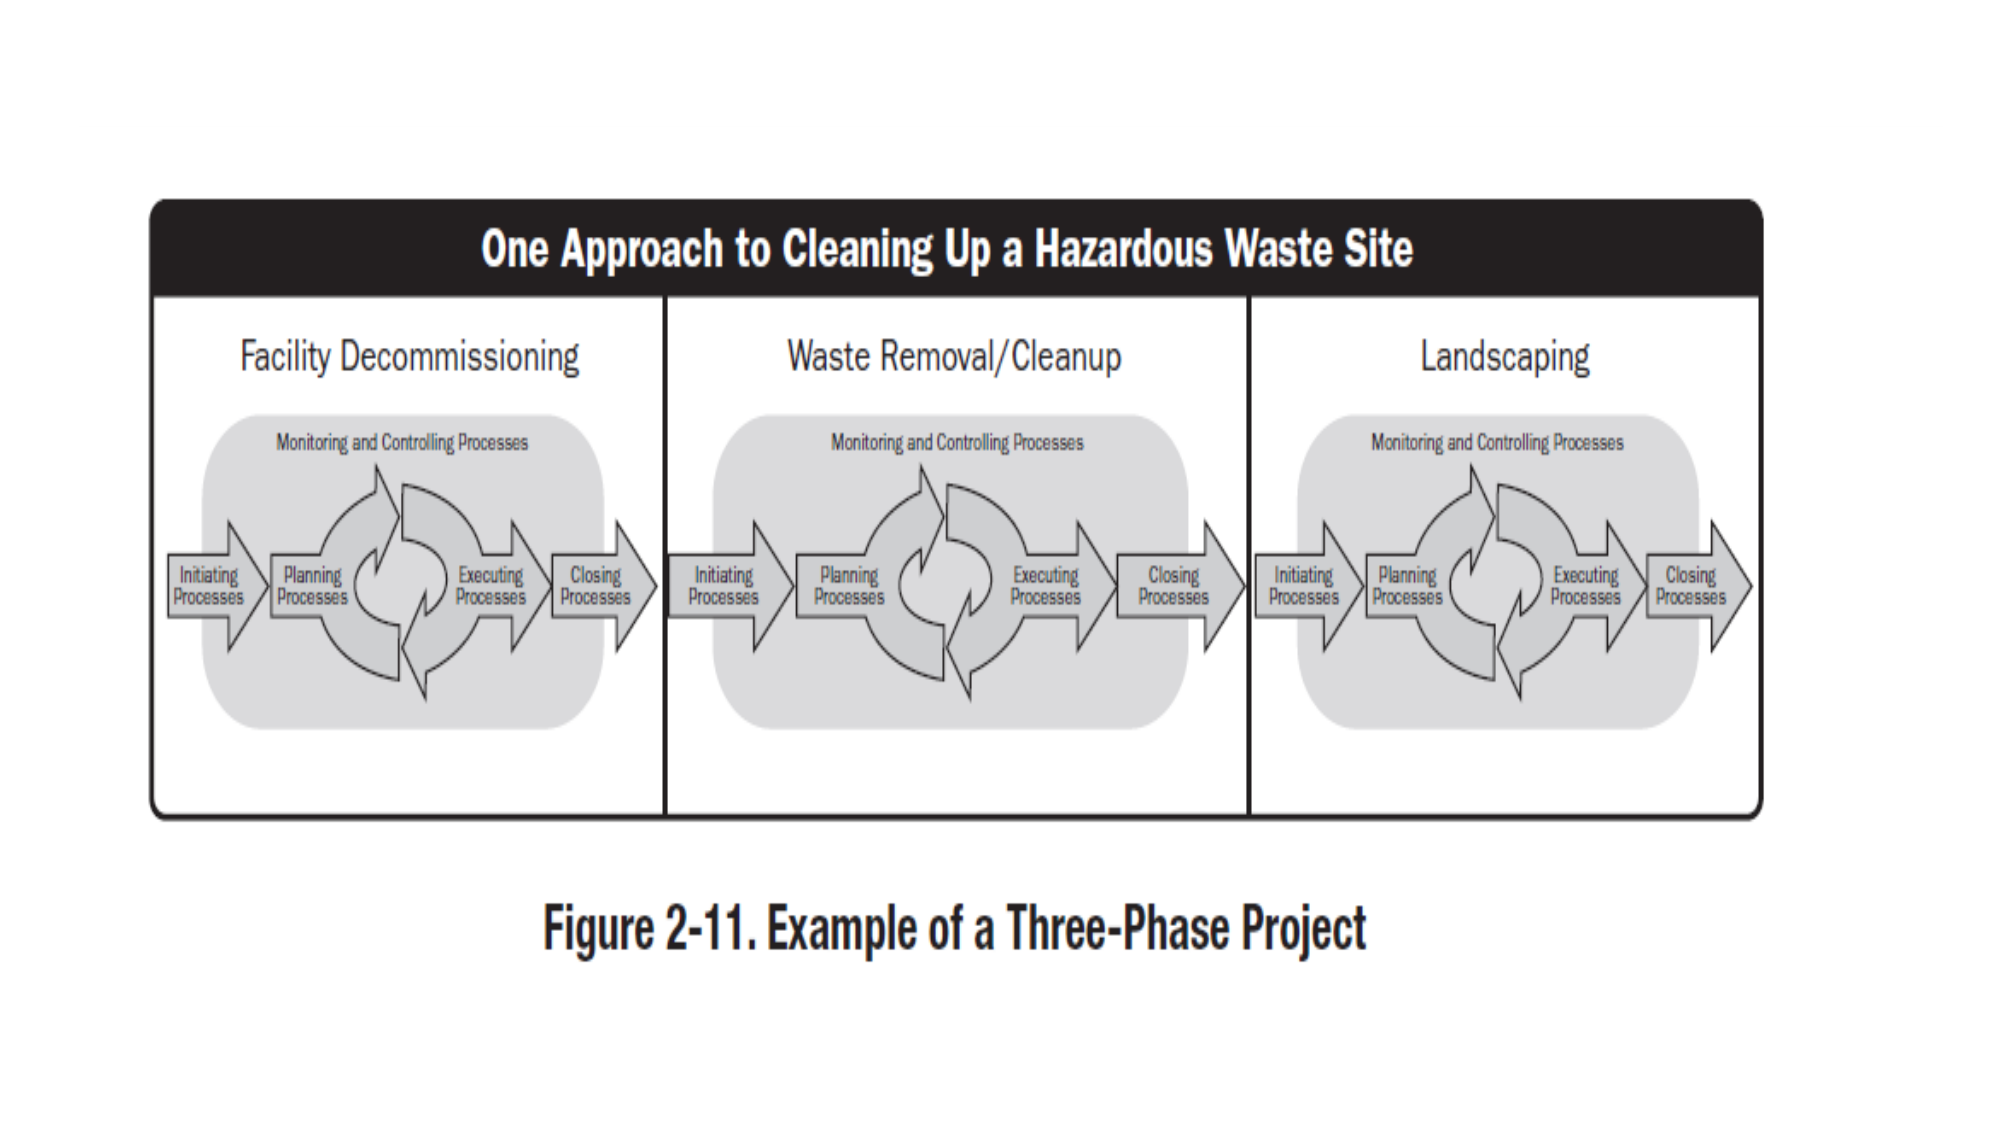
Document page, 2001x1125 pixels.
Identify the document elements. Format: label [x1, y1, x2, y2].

picture [79, 125, 1943, 1006]
